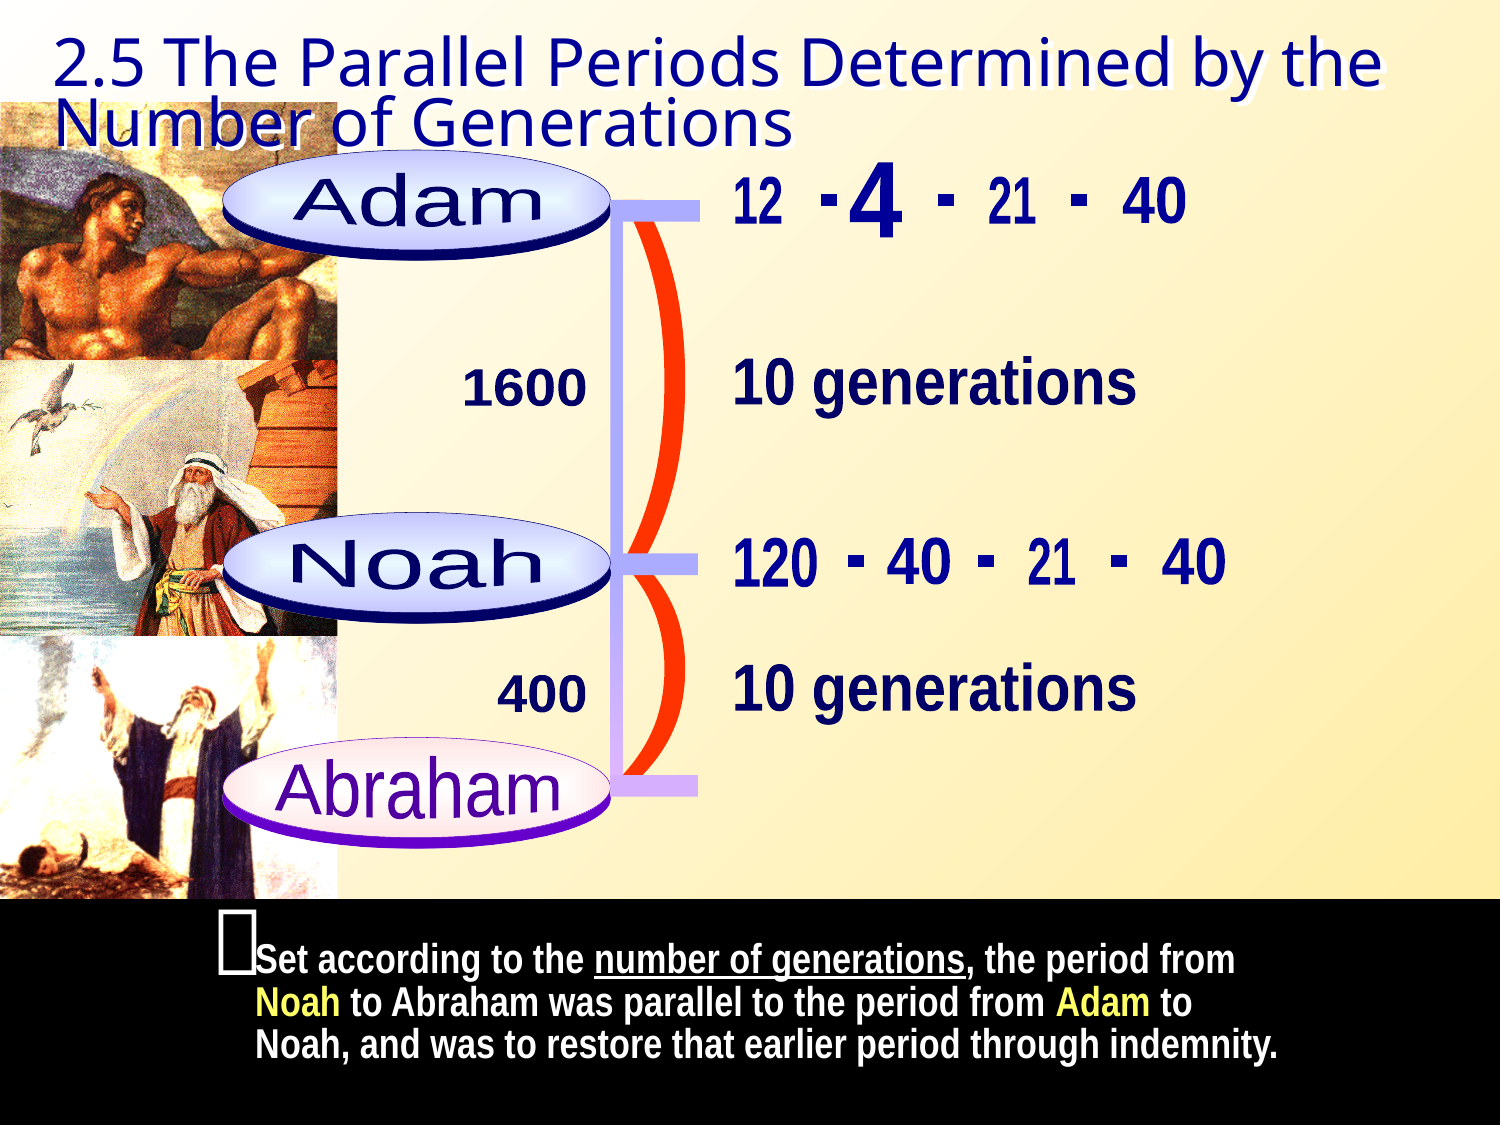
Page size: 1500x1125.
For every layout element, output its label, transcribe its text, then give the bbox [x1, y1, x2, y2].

text_box [0, 899, 1500, 1125]
picture [0, 102, 338, 913]
text_box [341, 512, 605, 613]
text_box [610, 199, 701, 576]
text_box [610, 584, 699, 797]
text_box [222, 737, 611, 838]
text_box 2.5 The Parallel Periods Determined by the Number of Generations [37, 31, 1450, 167]
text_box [195, 919, 1301, 1077]
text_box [735, 537, 1226, 588]
text_box [341, 149, 611, 250]
